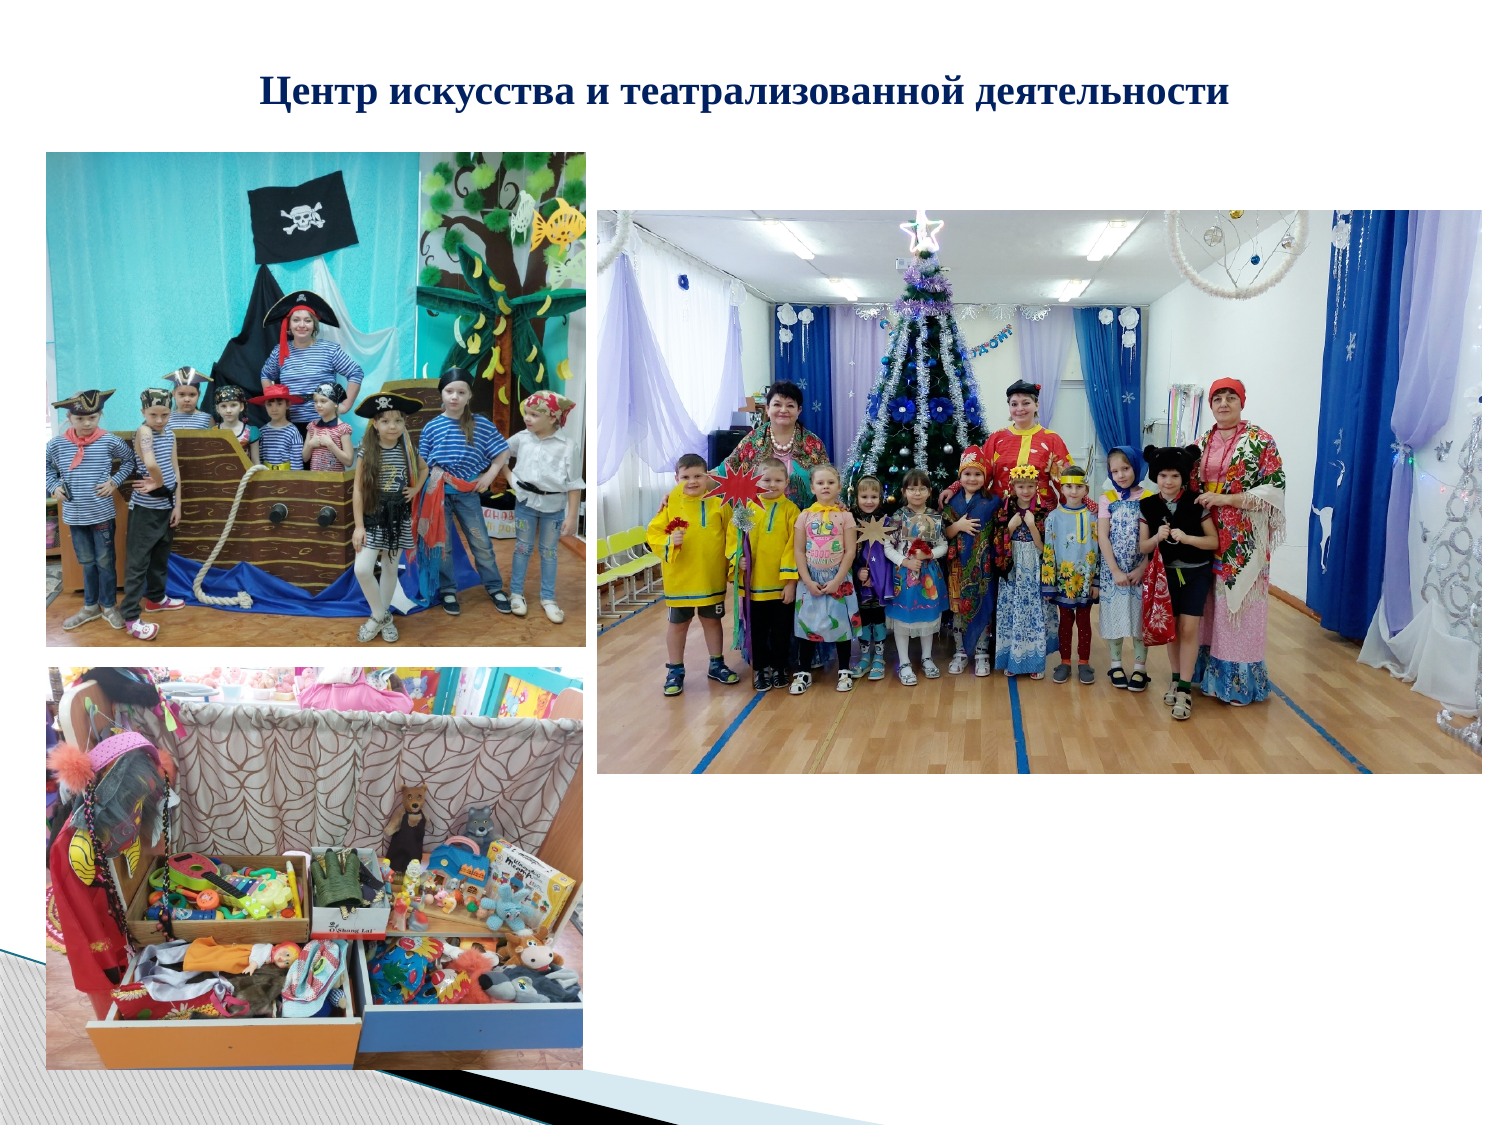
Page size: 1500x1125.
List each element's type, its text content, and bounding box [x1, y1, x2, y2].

title Центр искусства и театрализованной деятельности [75, 45, 1425, 216]
picture [46, 667, 583, 1070]
picture [46, 152, 587, 647]
picture [597, 210, 1482, 774]
